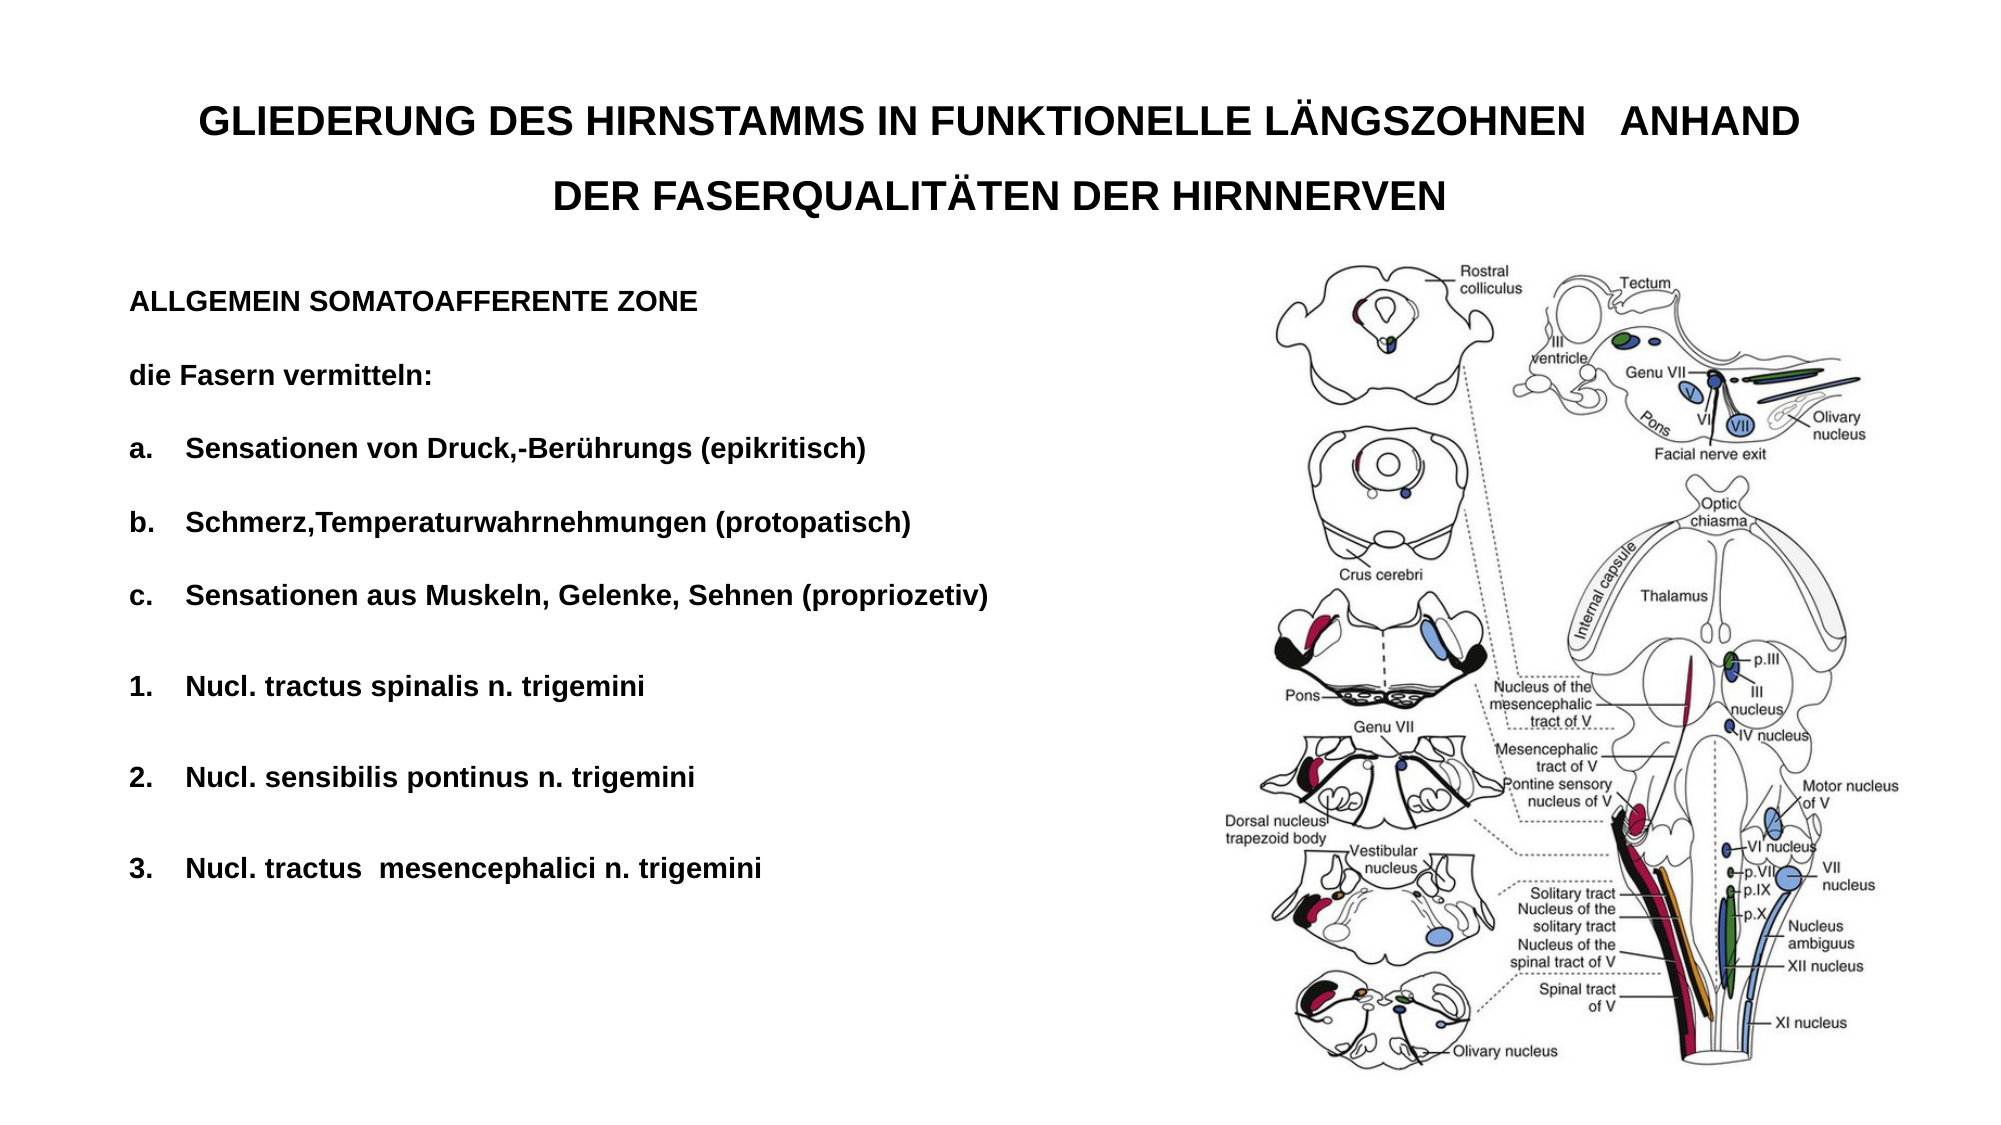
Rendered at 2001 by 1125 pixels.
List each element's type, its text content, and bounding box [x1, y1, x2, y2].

list ALLGEMEIN SOMATOAFFERENTE ZONE die Fasern vermitteln: Sensationen von Druck,-Berührungs (epikritisch) Schmerz,Temperaturwahrnehmungen (protopatisch) Sensationen aus Muskeln, Gelenke, Sehnen (propriozetiv) Nucl. tractus spinalis n. trigemini Nucl. sensibilis pontinus n. trigemini Nucl. tractus mesencephalici n. trigemini [114, 278, 1225, 928]
title GLIEDERUNG DES HIRNSTAMMS IN FUNKTIONELLE LÄNGSZOHNEN ANHAND DER FASERQUALITÄTEN DER HIRNNERVEN [137, 53, 1863, 235]
picture [1225, 262, 1899, 1077]
